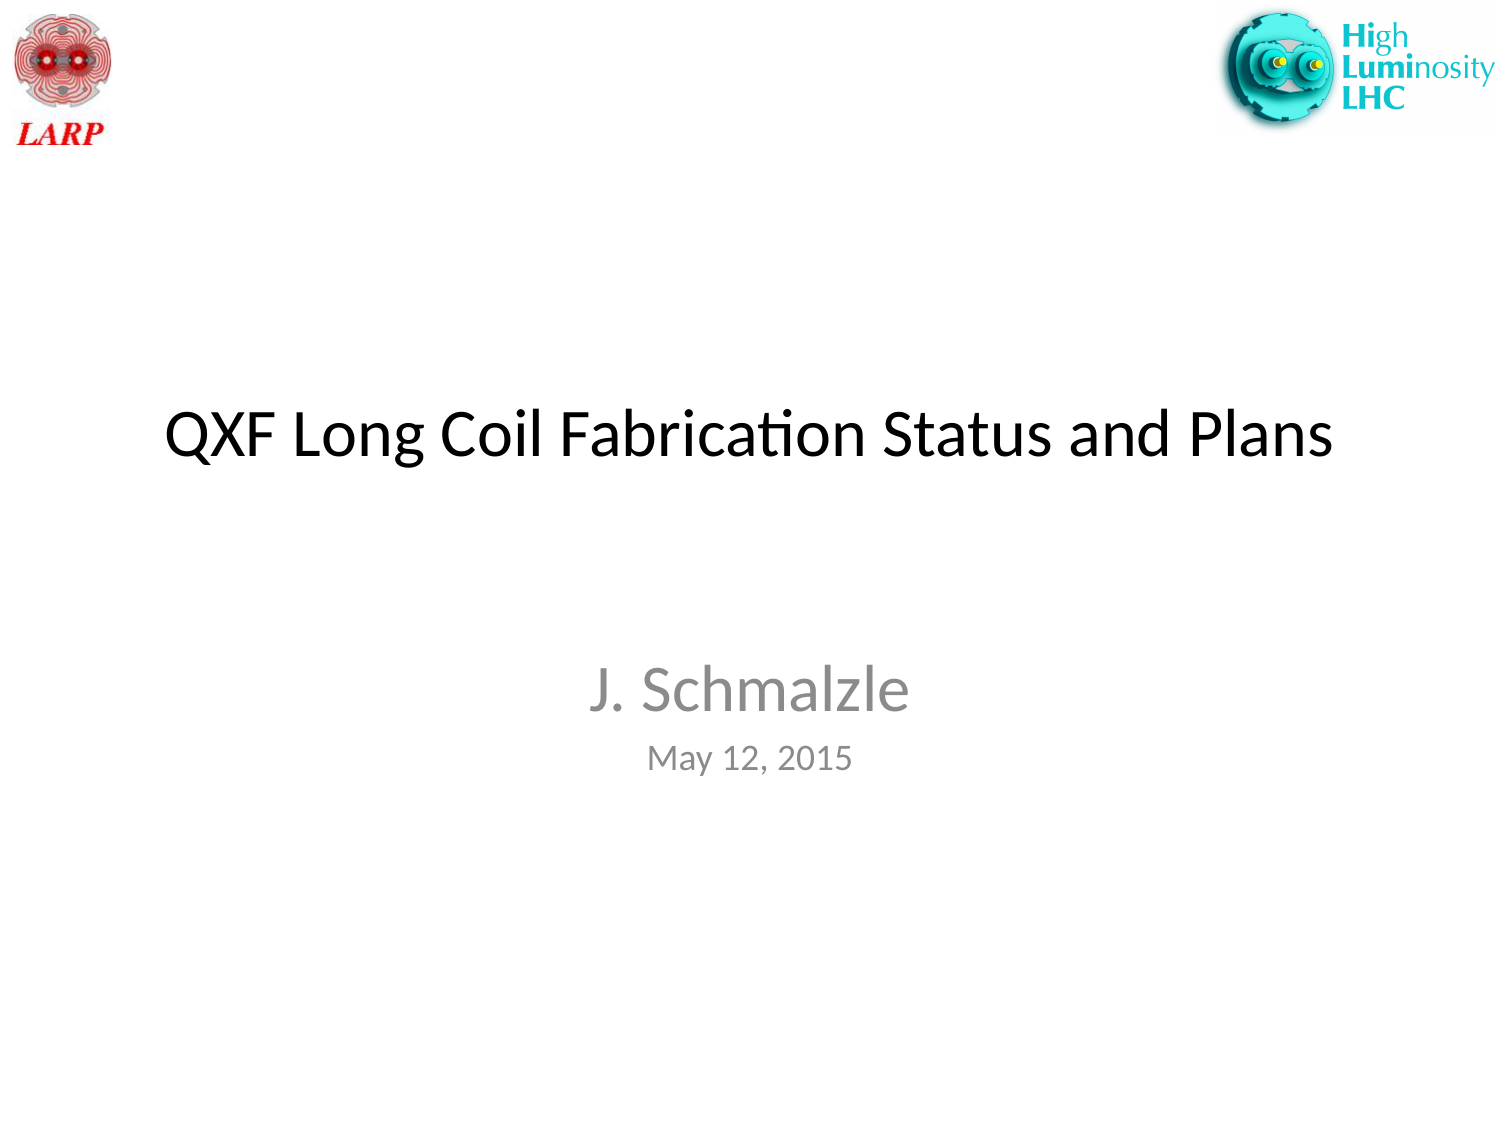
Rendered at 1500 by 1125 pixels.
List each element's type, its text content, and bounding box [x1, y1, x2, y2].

subtitle J. Schmalzle May 12, 2015 [225, 637, 1275, 925]
title QXF Long Coil Fabrication Status and Plans [112, 349, 1388, 591]
picture [12, 14, 112, 145]
picture [1212, 1, 1495, 138]
